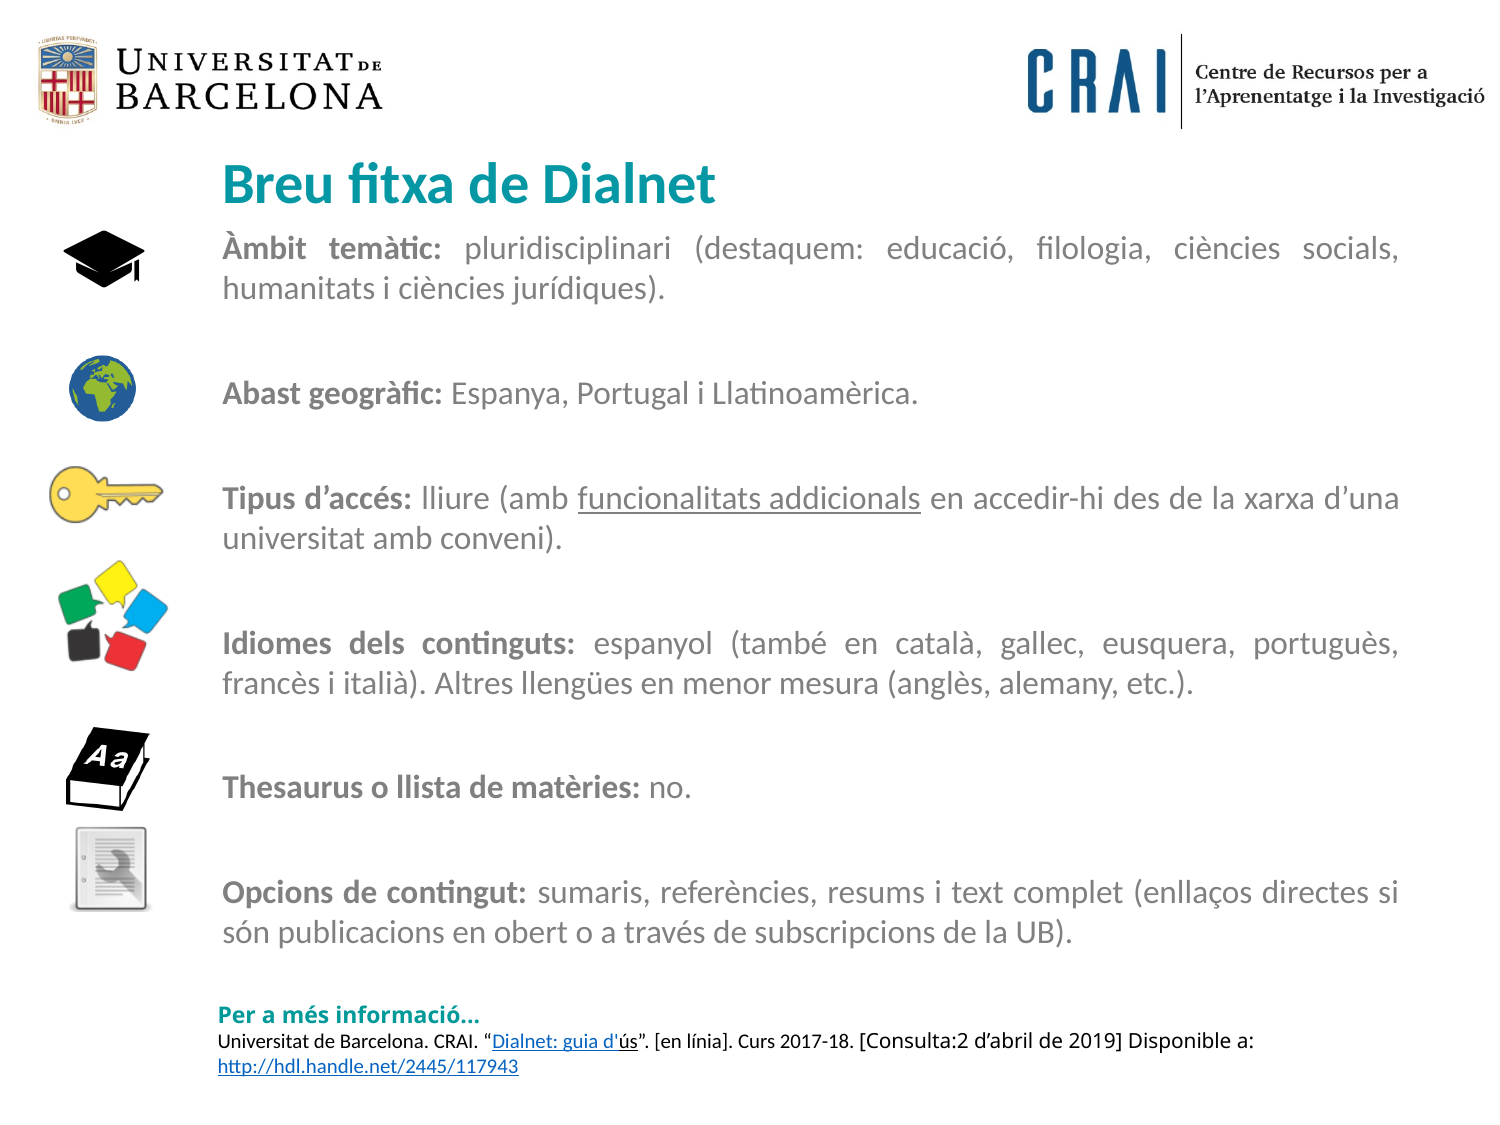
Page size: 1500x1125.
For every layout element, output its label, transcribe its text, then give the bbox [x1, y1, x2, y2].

text_box Per a més informació... Universitat de Barcelona. CRAI. “Dialnet: guia d'ús”. [en línia]. Curs 2017-18. [Consulta:2 d’abril de 2019] Disponible a: http://hdl.handle.net/2445/117943 [202, 992, 1409, 1086]
picture [66, 353, 139, 424]
picture [46, 552, 173, 676]
picture [0, 2, 1500, 179]
picture [55, 223, 150, 293]
picture [47, 460, 166, 527]
picture [59, 720, 154, 817]
text_box Breu fitxa de Dialnet [207, 137, 1495, 223]
text_box Àmbit temàtic: pluridisciplinari (destaquem: educació, filologia, ciències socials, humanitats i ciències jurídiques). Abast geogràfic: Espanya, Portugal i Llatinoamèrica. Tipus d’accés: lliure (amb funcionalitats addicionals en accedir-hi des de la xarxa d’una universitat amb conveni). Idiomes dels continguts: espanyol (també en català, gallec, eusquera, portuguès, francès i italià). Altres llengües en menor mesura (anglès, alemany, etc.). Thesaurus o llista de matèries: no. Opcions de contingut: sumaris, referències, resums i text complet (enllaços directes si són publicacions en obert o a través de subscripcions de la UB). [207, 218, 1416, 958]
picture [68, 823, 154, 912]
